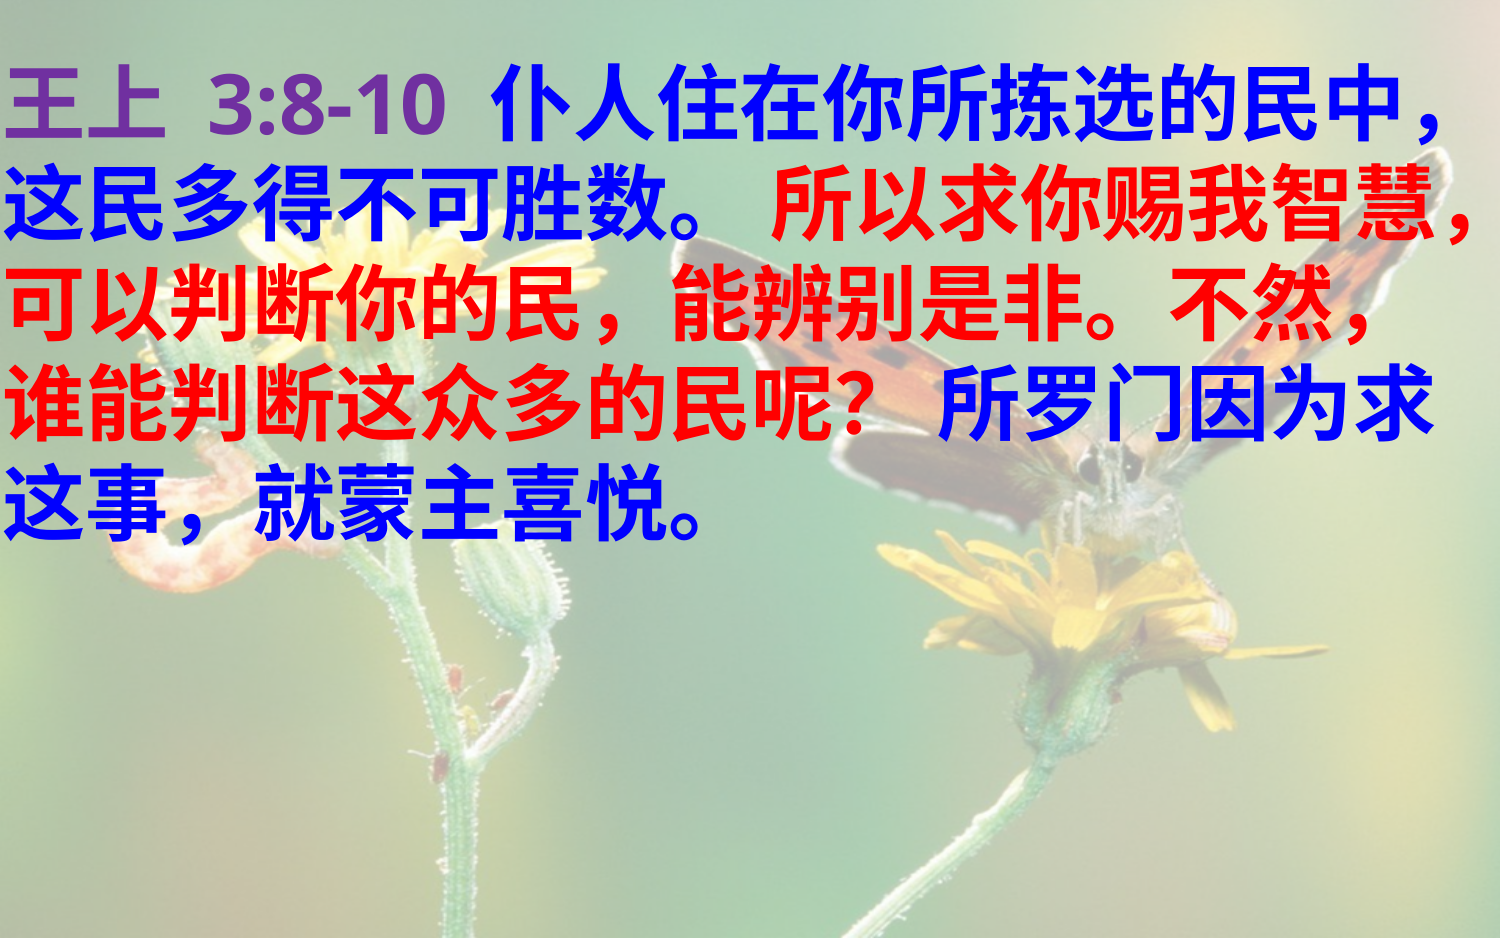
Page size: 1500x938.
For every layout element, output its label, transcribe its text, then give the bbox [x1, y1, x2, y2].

text_box 王上 3:8-10 仆人住在你所拣选的民中，这民多得不可胜数。 所以求你赐我智慧，可以判断你的民，能辨别是非。不然，谁能判断这众多的民呢？ 所罗门因为求这事，就蒙主喜悦。 [0, 43, 1500, 663]
